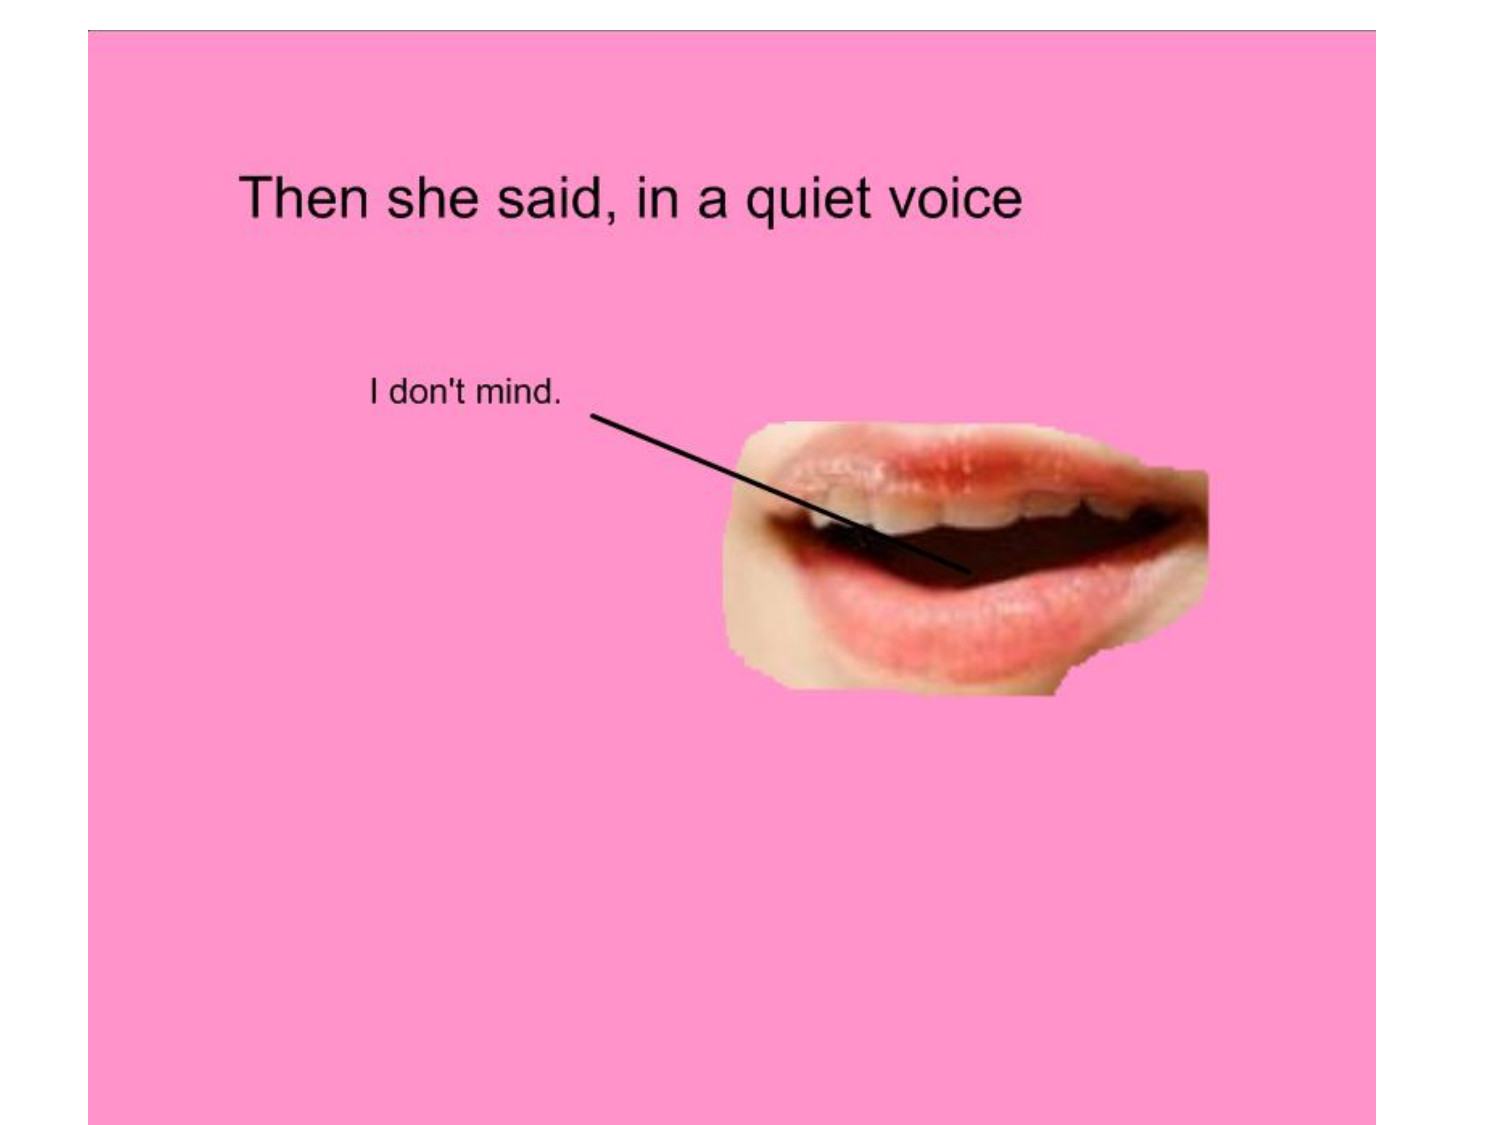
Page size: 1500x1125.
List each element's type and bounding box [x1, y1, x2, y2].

list [88, 30, 1377, 1125]
